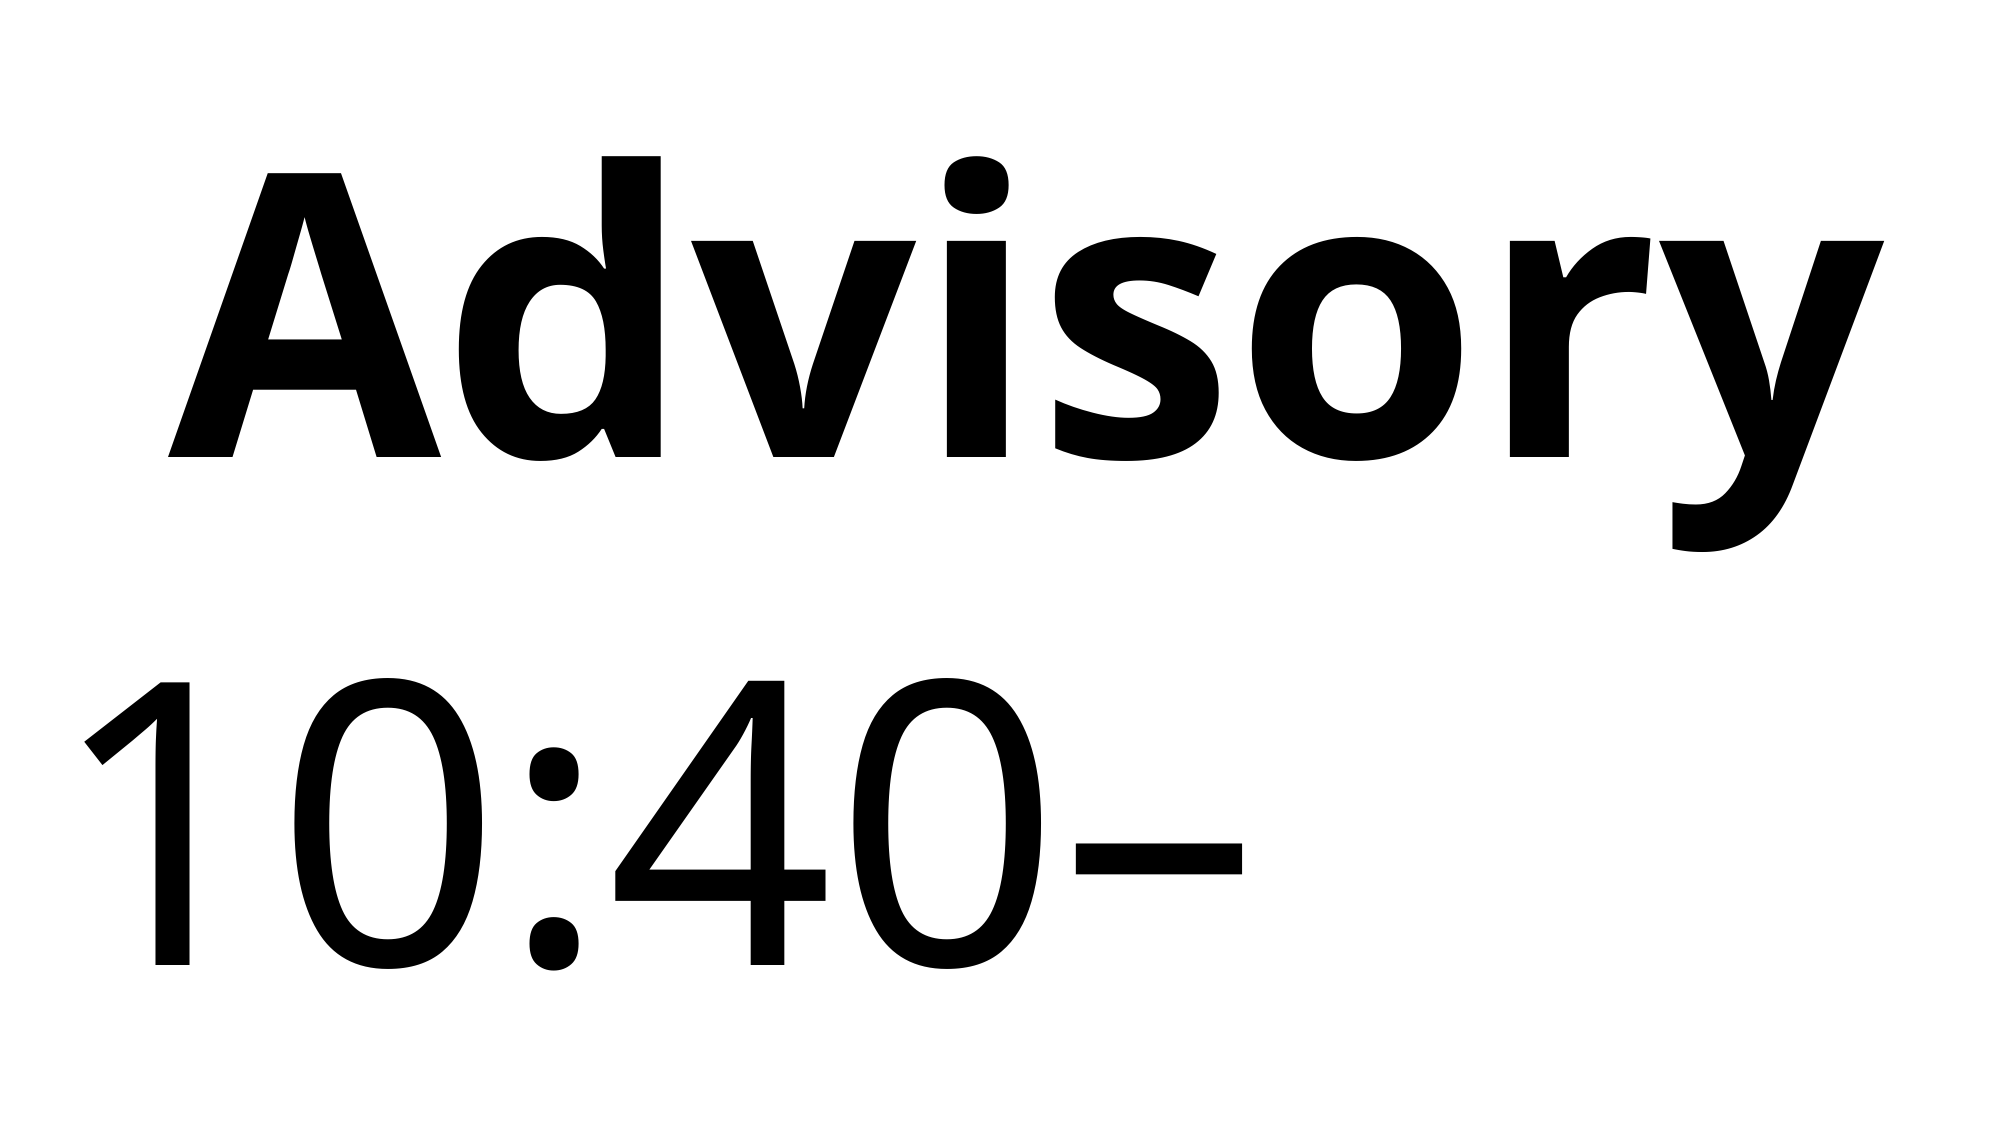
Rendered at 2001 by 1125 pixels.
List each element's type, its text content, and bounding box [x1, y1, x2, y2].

title Advisory [151, 159, 1902, 551]
text_box 10:40–11:10 [34, 562, 2000, 1125]
